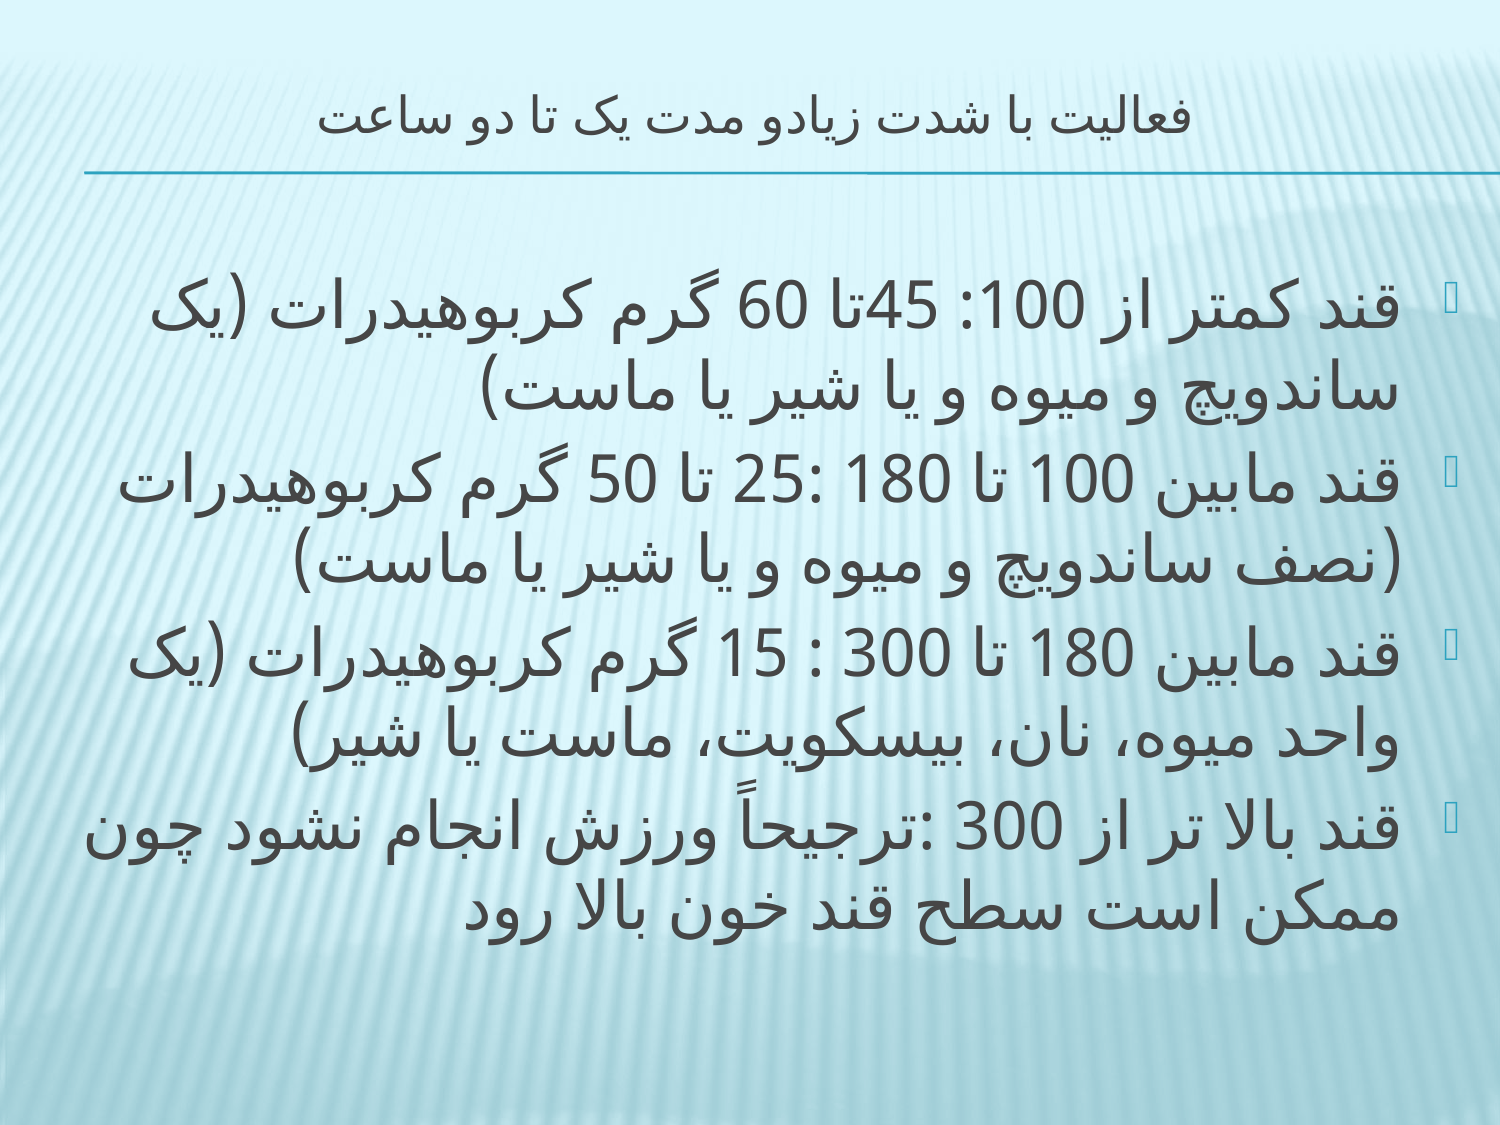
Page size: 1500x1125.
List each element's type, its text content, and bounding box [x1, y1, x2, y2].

title فعالیت با شدت زیادو مدت یک تا دو ساعت [50, 75, 1475, 213]
list قند کمتر از 100: 45تا 60 گرم کربوهیدرات (یک ساندویچ و میوه و یا شیر یا ماست) قند مابین 100 تا 180 :25 تا 50 گرم کربوهیدرات (نصف ساندویچ و میوه و یا شیر یا ماست) قند مابین 180 تا 300 : 15 گرم کربوهیدرات (یک واحد میوه، نان، بیسکویت، ماست یا شیر) قند بالا تر از 300 :ترجیحاً ورزش انجام نشود چون ممکن است سطح قند خون بالا رود [50, 254, 1475, 998]
